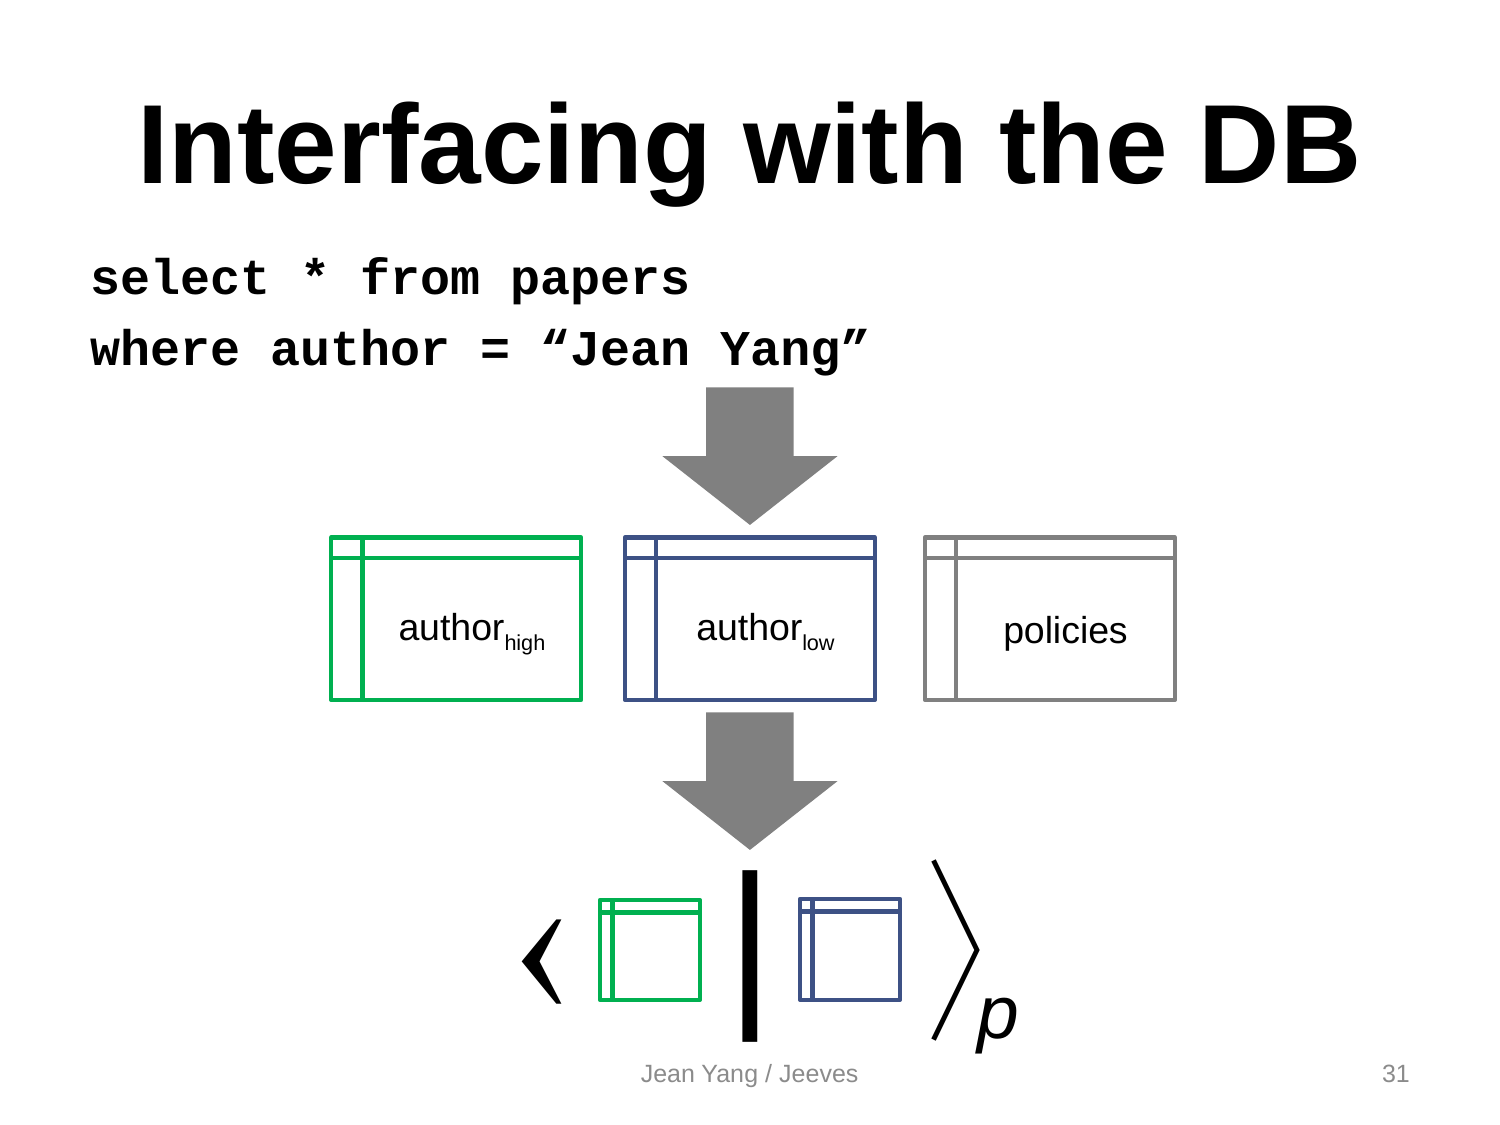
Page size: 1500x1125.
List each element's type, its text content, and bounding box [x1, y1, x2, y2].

text_box policies [923, 535, 1177, 702]
text_box [598, 898, 702, 1002]
text_box  |  [337, 812, 1163, 1048]
list select * from papers where author = “Jean Yang” [75, 237, 1425, 400]
slide_number 31 [1074, 1042, 1425, 1103]
text_box authorlow [623, 535, 877, 702]
text_box authorhigh [329, 535, 583, 702]
footer Jean Yang / Jeeves [512, 1042, 988, 1103]
title Interfacing with the DB [75, 45, 1425, 233]
text_box p [962, 956, 1075, 1062]
text_box [660, 710, 840, 852]
text_box [798, 897, 902, 1002]
text_box [660, 385, 840, 527]
